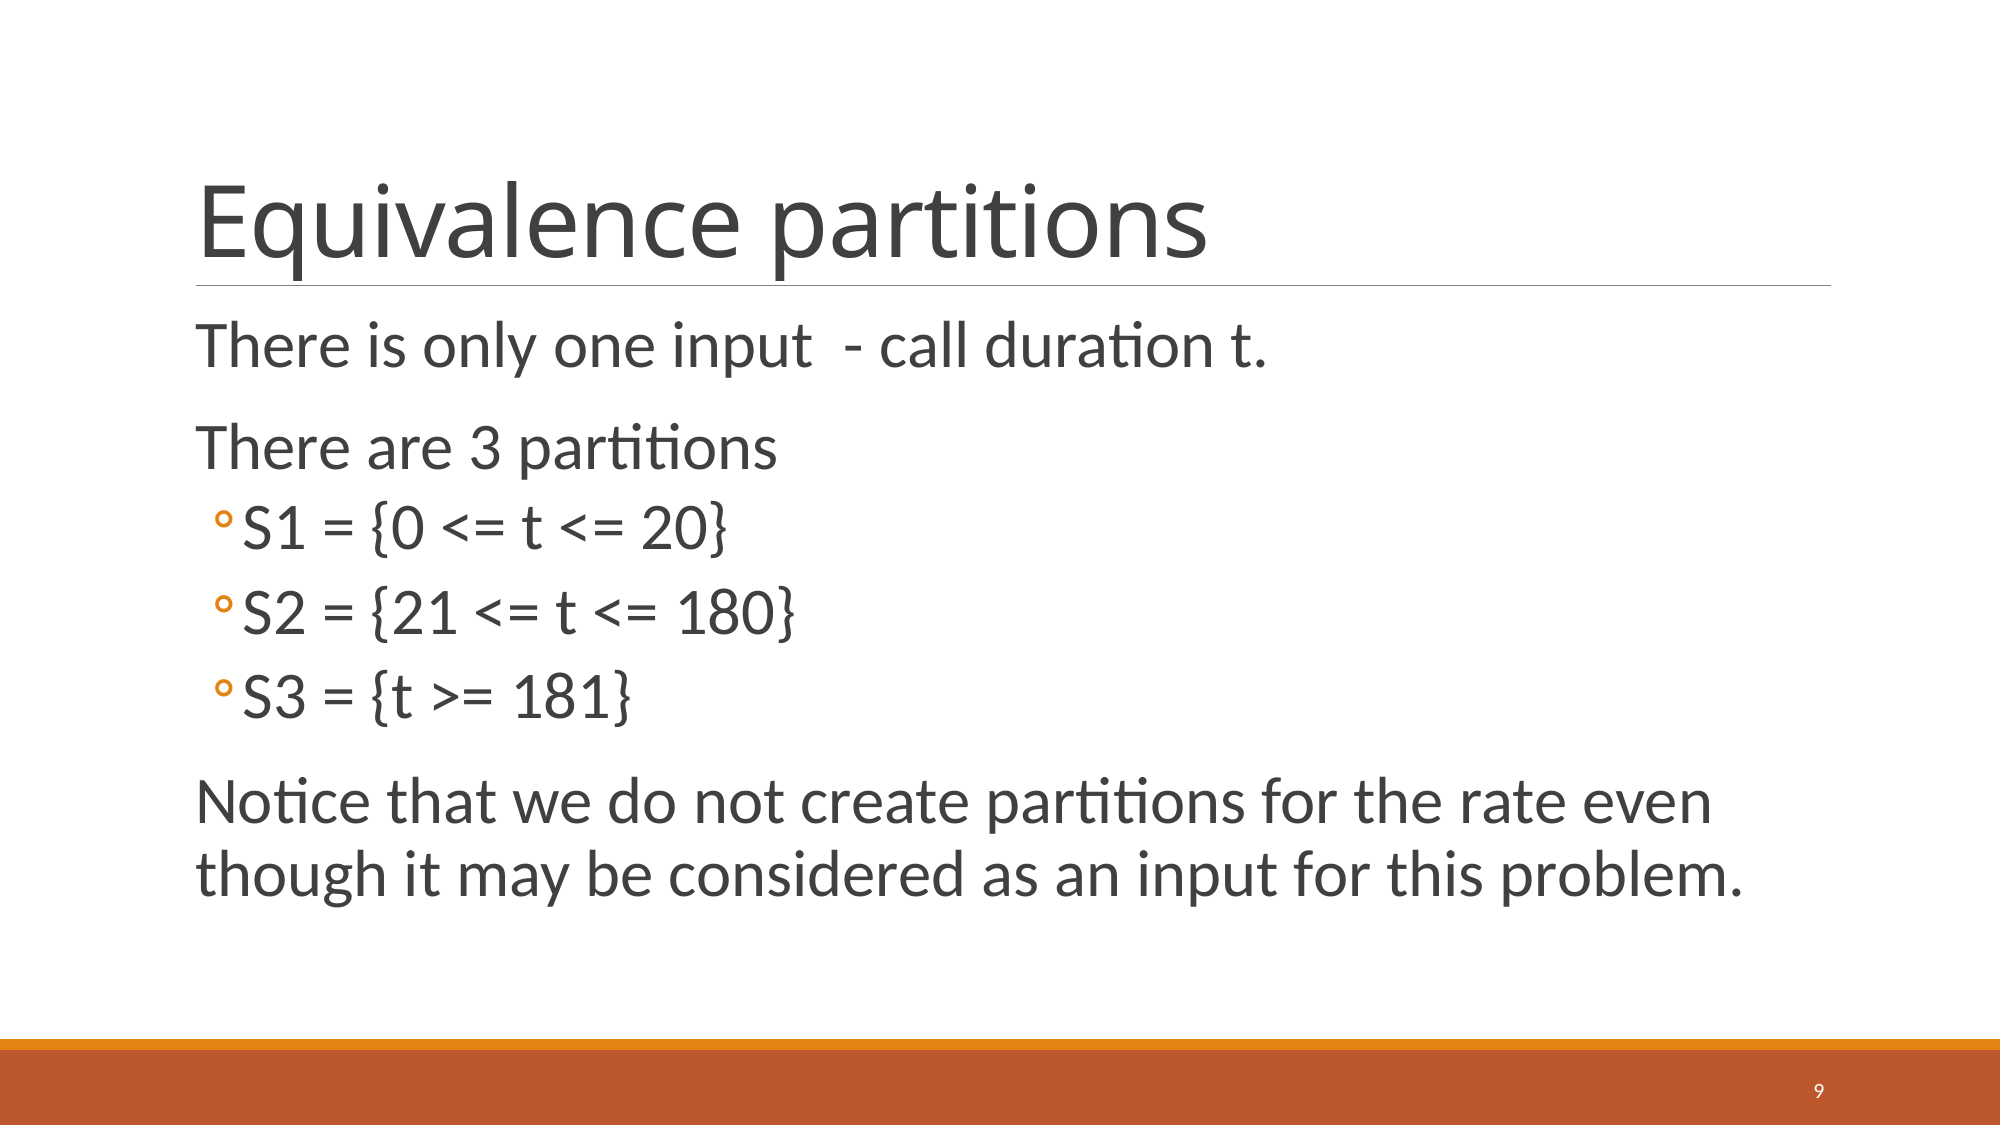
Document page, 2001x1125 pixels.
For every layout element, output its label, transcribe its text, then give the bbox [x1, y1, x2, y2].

list There is only one input - call duration t. There are 3 partitions S1 = {0 <= t <= 20} S2 = {21 <= t <= 180} S3 = {t >= 181} Notice that we do not create partitions for the rate even though it may be considered as an input for this problem. [180, 302, 1830, 963]
title Equivalence partitions [180, 47, 1830, 285]
slide_number 9 [1624, 1059, 1840, 1120]
